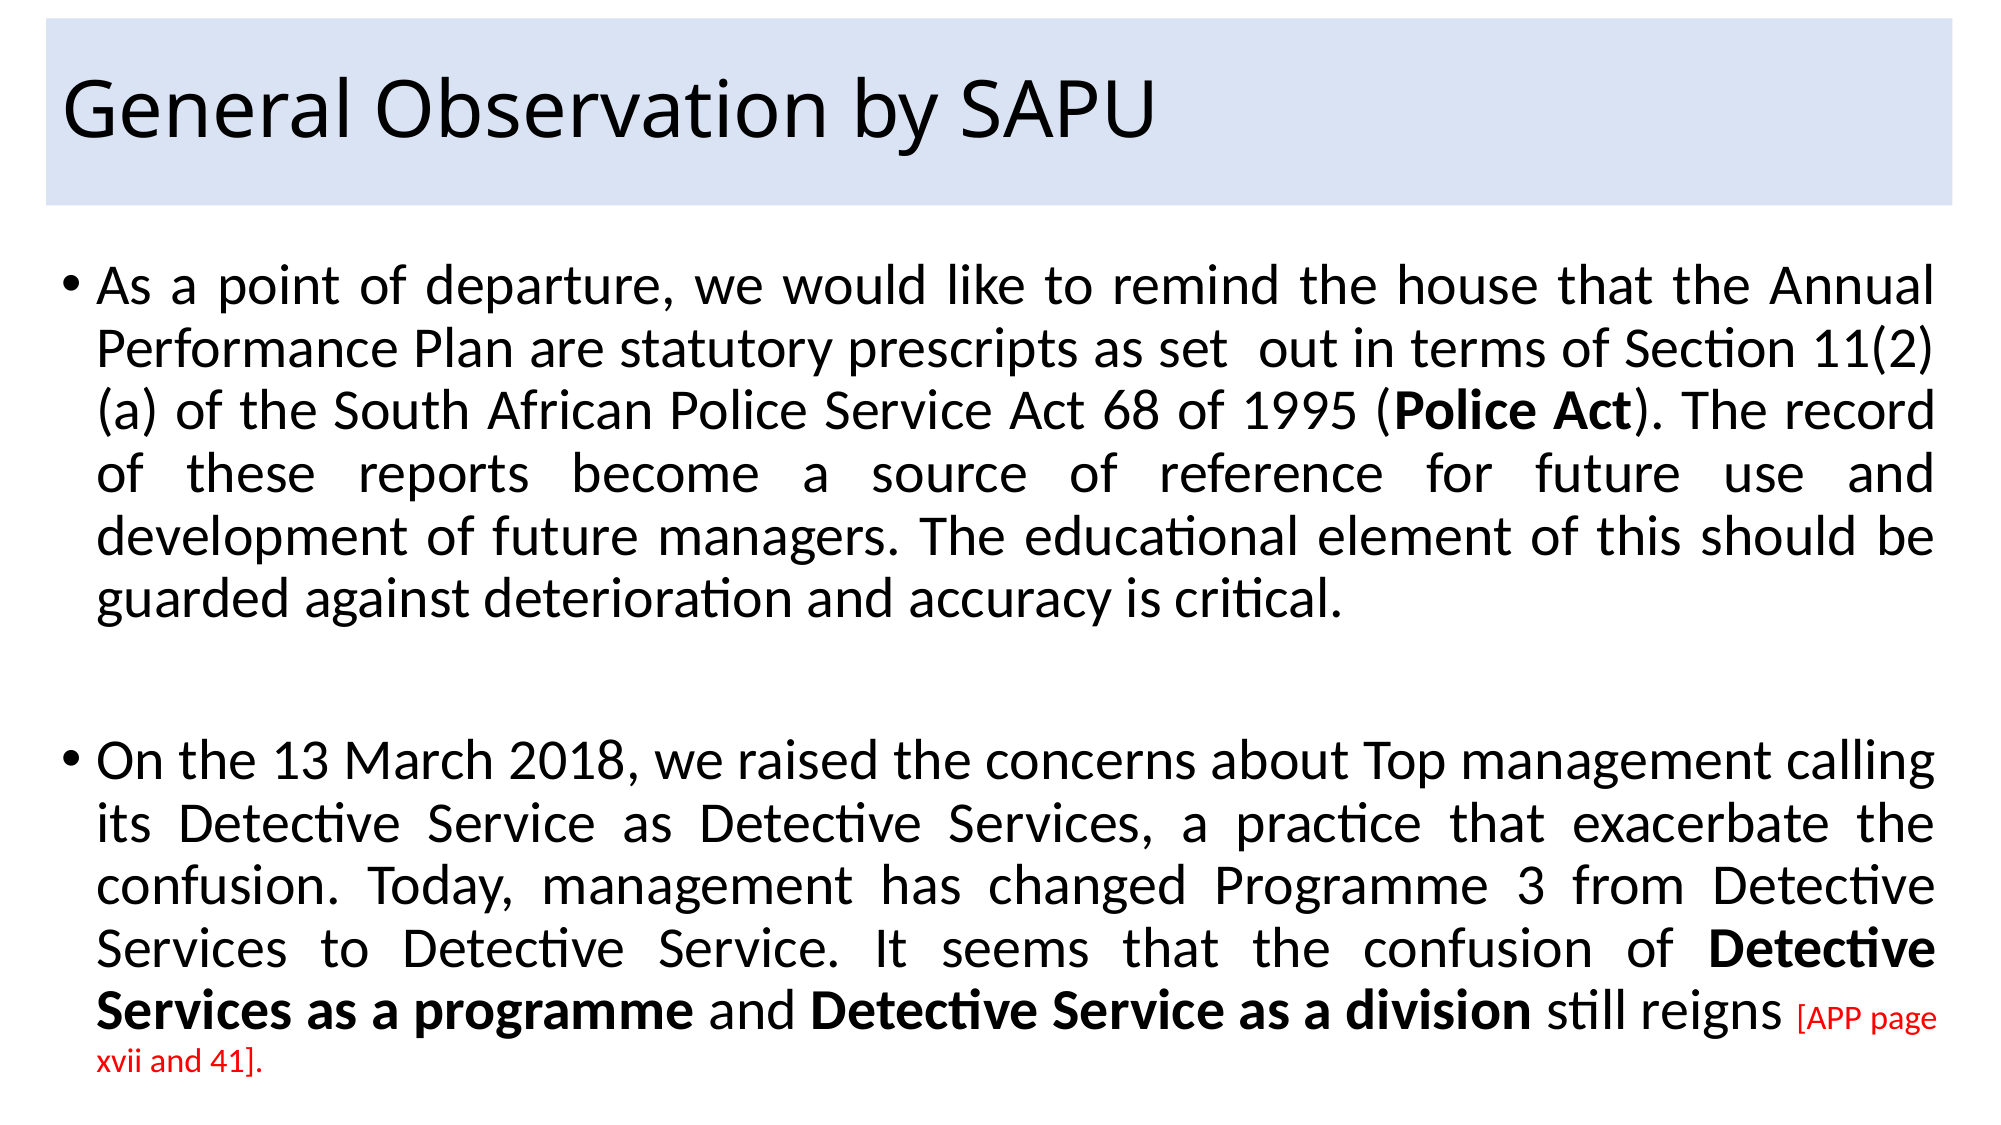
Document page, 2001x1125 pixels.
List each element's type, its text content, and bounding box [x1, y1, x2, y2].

title General Observation by SAPU [46, 18, 1953, 206]
list As a point of departure, we would like to remind the house that the Annual Performance Plan are statutory prescripts as set out in terms of Section 11(2)(a) of the South African Police Service Act 68 of 1995 (Police Act). The record of these reports become a source of reference for future use and development of future managers. The educational element of this should be guarded against deterioration and accuracy is critical. On the 13 March 2018, we raised the concerns about Top management calling its Detective Service as Detective Services, a practice that exacerbate the confusion. Today, management has changed Programme 3 from Detective Services to Detective Service. It seems that the confusion of Detective Services as a programme and Detective Service as a division still reigns [APP page xvii and 41]. [46, 246, 1953, 1107]
